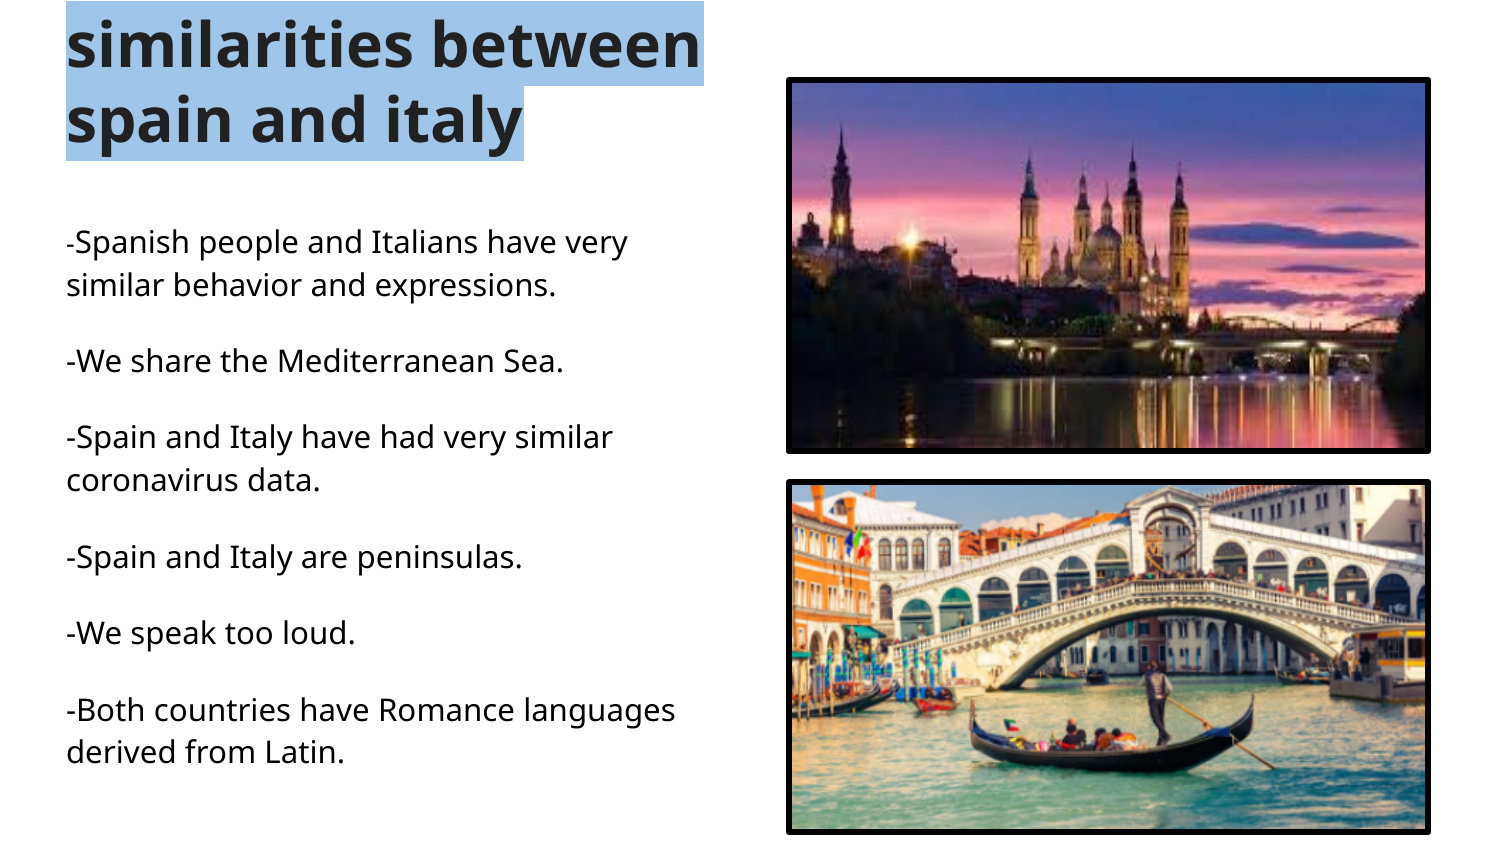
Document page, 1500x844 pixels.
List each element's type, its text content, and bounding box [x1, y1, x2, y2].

title similarities between spain and italy [51, 0, 765, 171]
picture [791, 83, 1426, 449]
picture [791, 485, 1426, 830]
list -Spanish people and Italians have very similar behavior and expressions. -We share the Mediterranean Sea. -Spain and Italy have had very similar coronavirus data. -Spain and Italy are peninsulas. -We speak too loud. -Both countries have Romance languages ​​derived from Latin. [51, 201, 702, 723]
